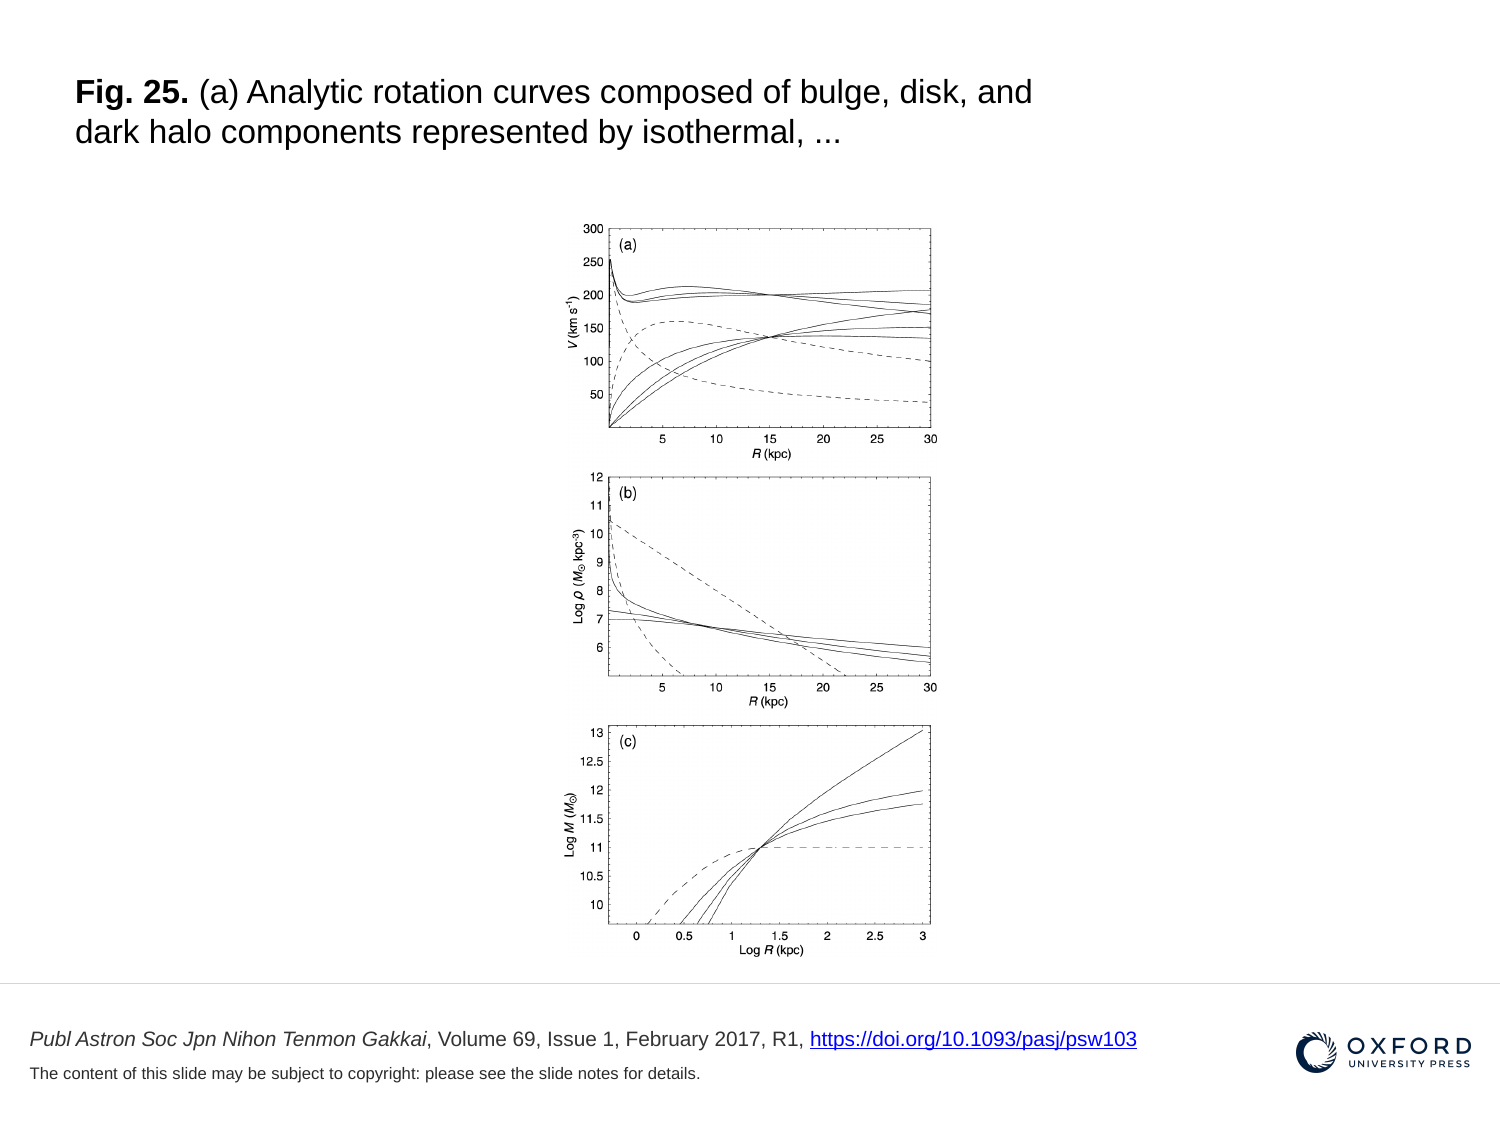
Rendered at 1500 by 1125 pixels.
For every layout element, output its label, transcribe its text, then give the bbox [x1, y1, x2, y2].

picture [1296, 1032, 1471, 1073]
picture [564, 224, 937, 957]
title Fig. 25. (a) Analytic rotation curves composed of bulge, disk, and dark halo components represented by isothermal, ... [75, 69, 1078, 171]
footer Publ Astron Soc Jpn Nihon Tenmon Gakkai, Volume 69, Issue 1, February 2017, R1, https://doi.org/10.1093/pasj/psw103 The content of this slide may be subject to copyright: please see the slide notes for details. [0, 983, 1260, 1125]
